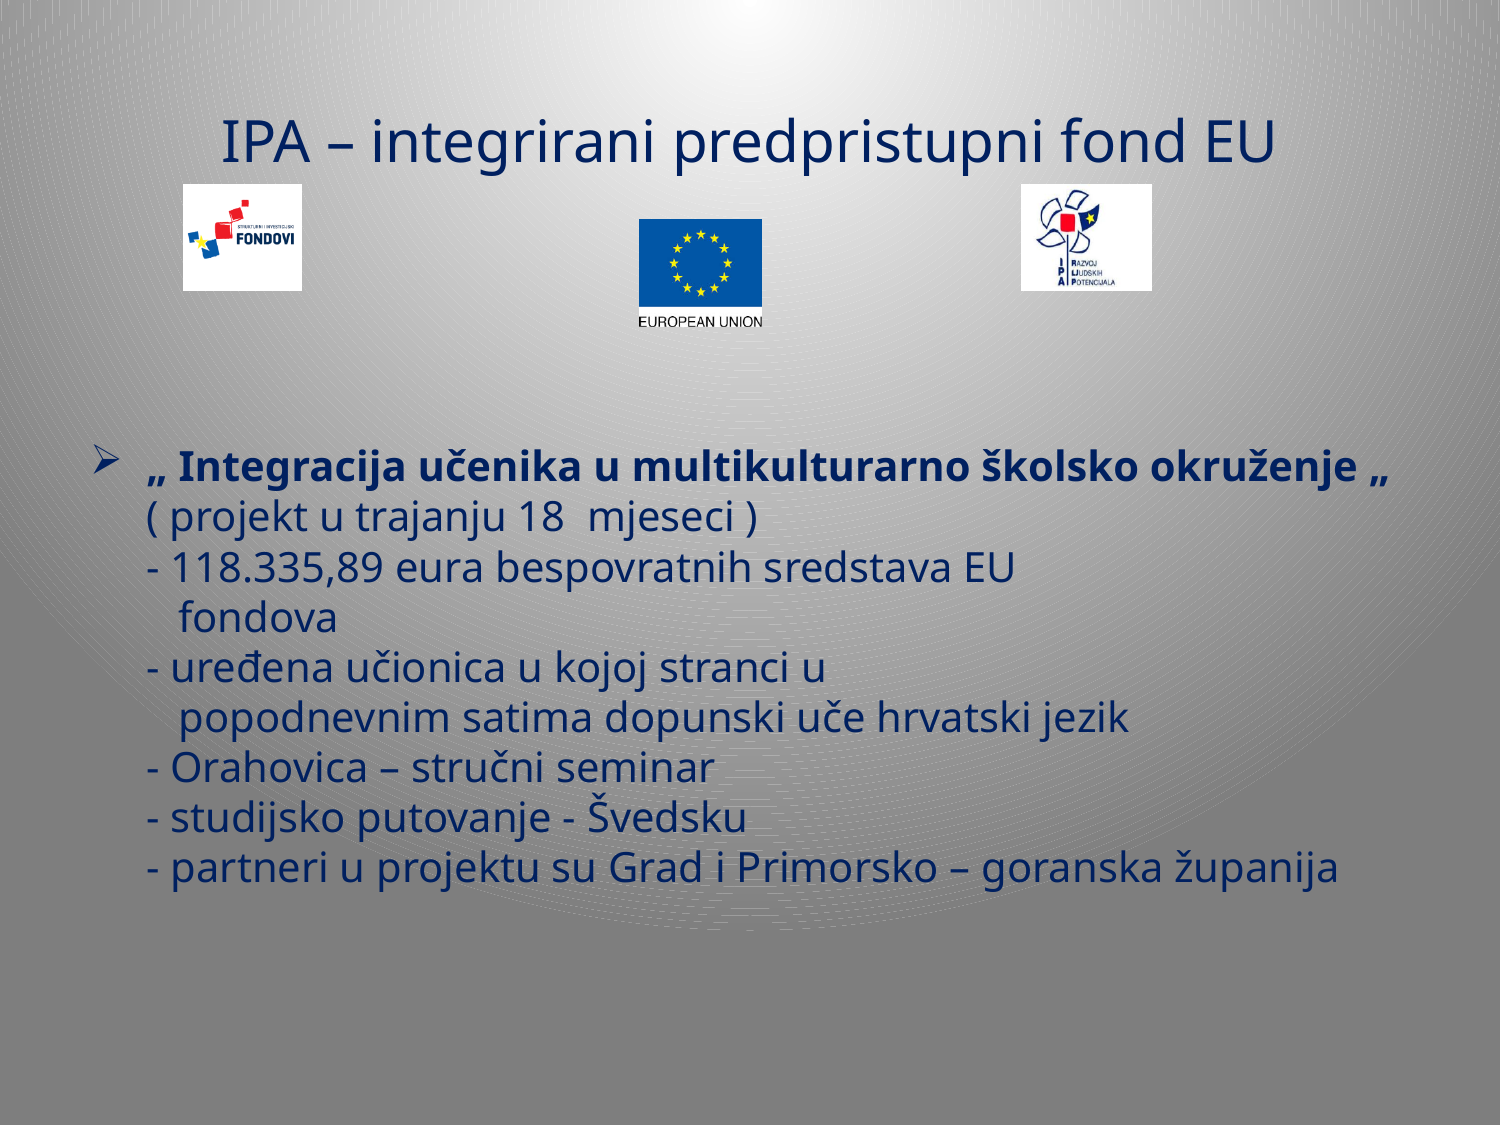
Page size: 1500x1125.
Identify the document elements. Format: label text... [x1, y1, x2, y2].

picture [638, 219, 763, 327]
picture [1021, 184, 1152, 291]
title IPA – integrirani predpristupni fond EU [75, 45, 1425, 233]
list „ Integracija učenika u multikulturarno školsko okruženje „ ( projekt u trajanju 18 mjeseci ) - 118.335,89 eura bespovratnih sredstava EU fondova - uređena učionica u kojoj stranci u popodnevnim satima dopunski uče hrvatski jezik - Orahovica – stručni seminar - studijsko putovanje - Švedsku - partneri u projektu su Grad i Primorsko – goranska županija [75, 432, 1425, 1047]
picture [182, 184, 302, 291]
